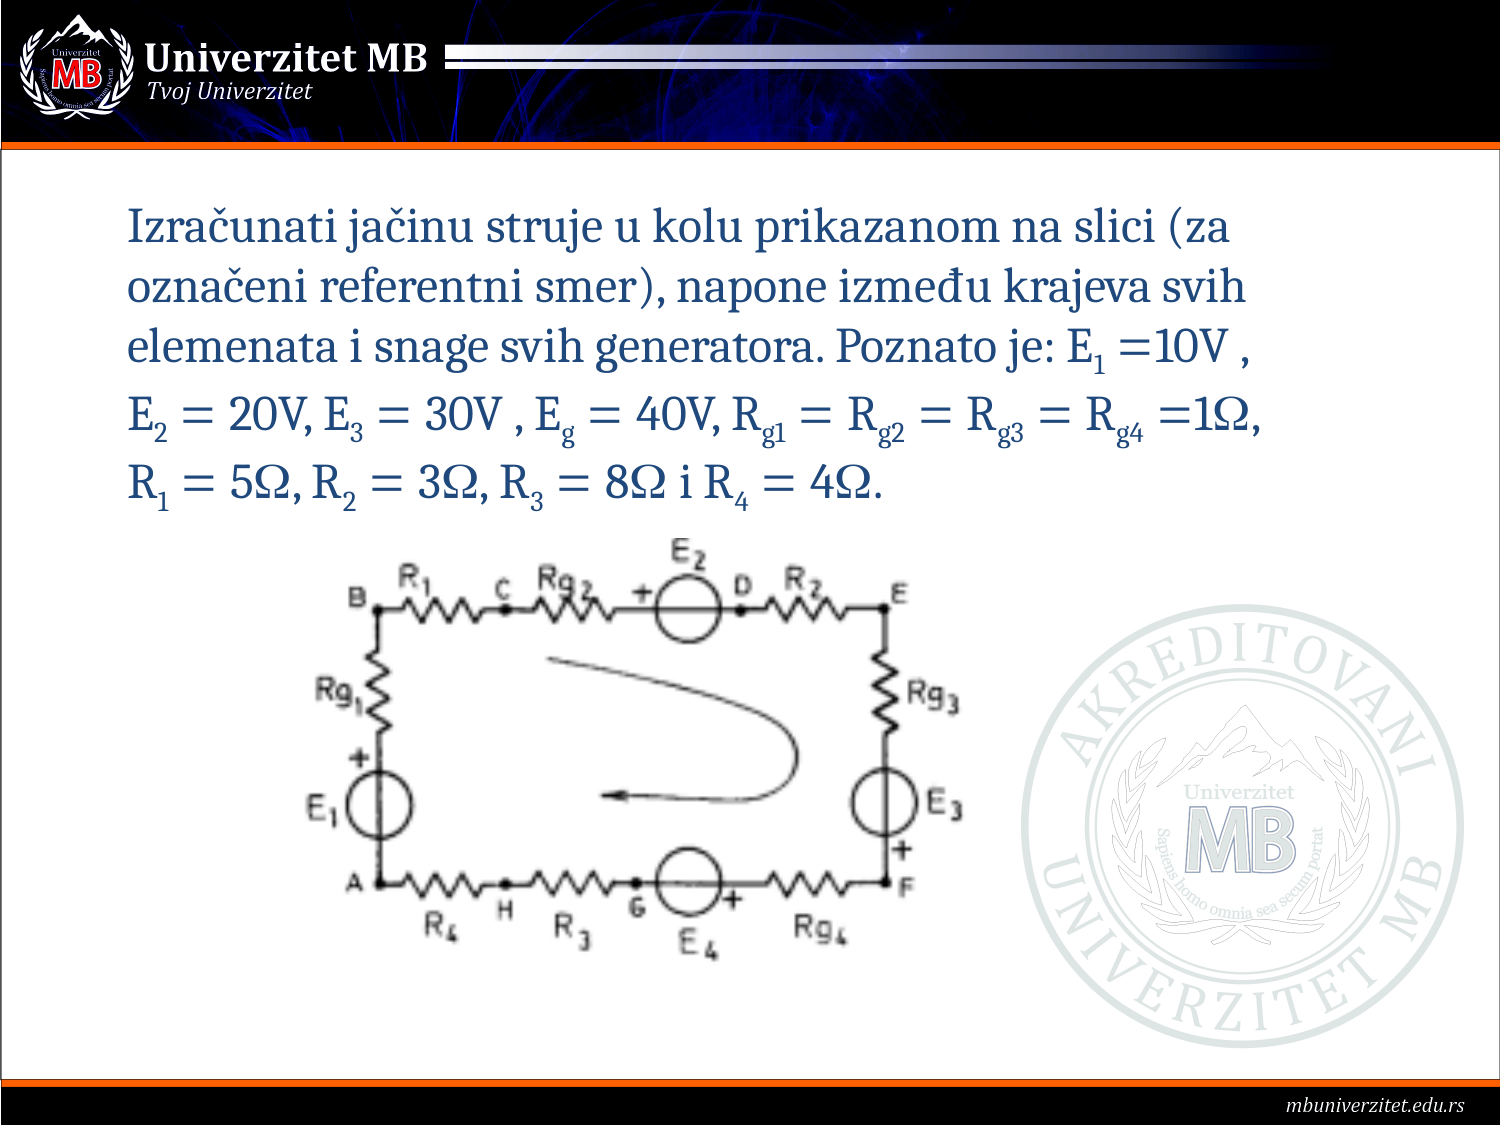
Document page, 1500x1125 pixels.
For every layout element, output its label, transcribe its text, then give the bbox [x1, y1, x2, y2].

subtitle Izračunati jačinu struje u kolu prikazanom na slici (za označeni referentni smer), napone između krajeva svih elemenata i snage svih generatora. Poznato je: E1 10V , E2  20V, E3  30V , Eg  40V, Rg1  Rg2  Rg3  Rg4 1, R1  5, R2  3, R3  8 i R4  4. [112, 184, 1281, 575]
picture [0, 0, 1500, 1125]
